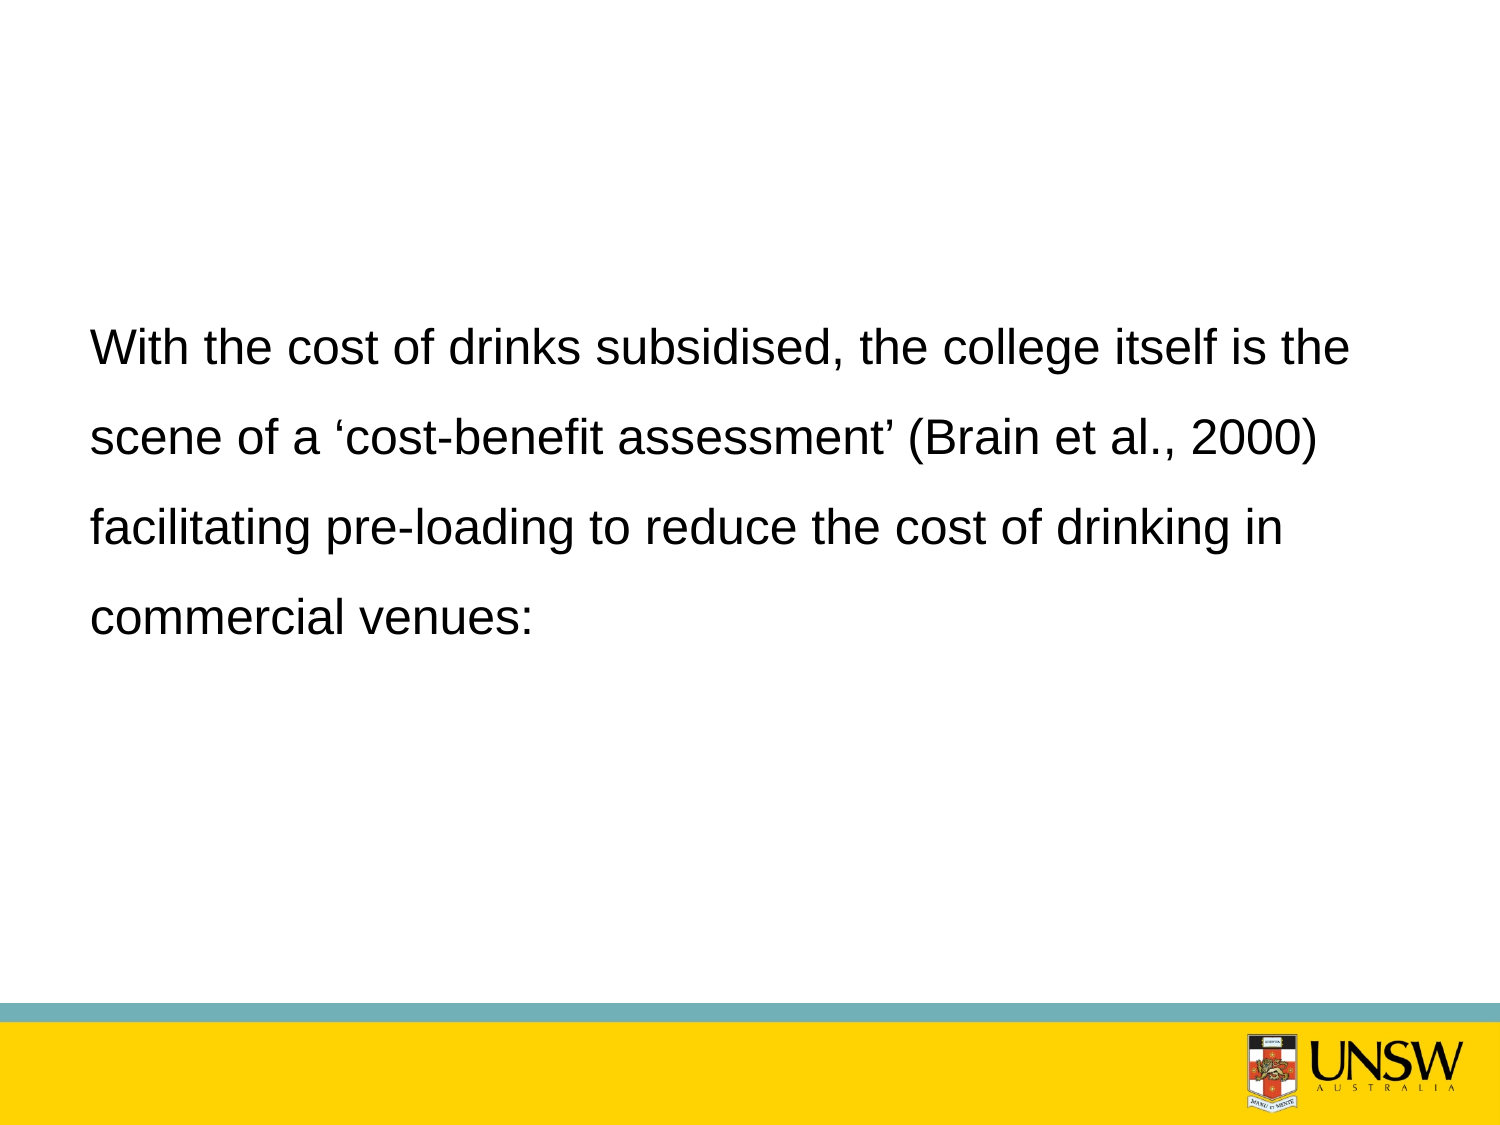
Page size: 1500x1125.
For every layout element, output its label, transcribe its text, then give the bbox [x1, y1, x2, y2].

picture [0, 1003, 1500, 1125]
list With the cost of drinks subsidised, the college itself is the scene of a ‘cost-benefit assessment’ (Brain et al., 2000) facilitating pre-loading to reduce the cost of drinking in commercial venues: [75, 137, 1425, 953]
